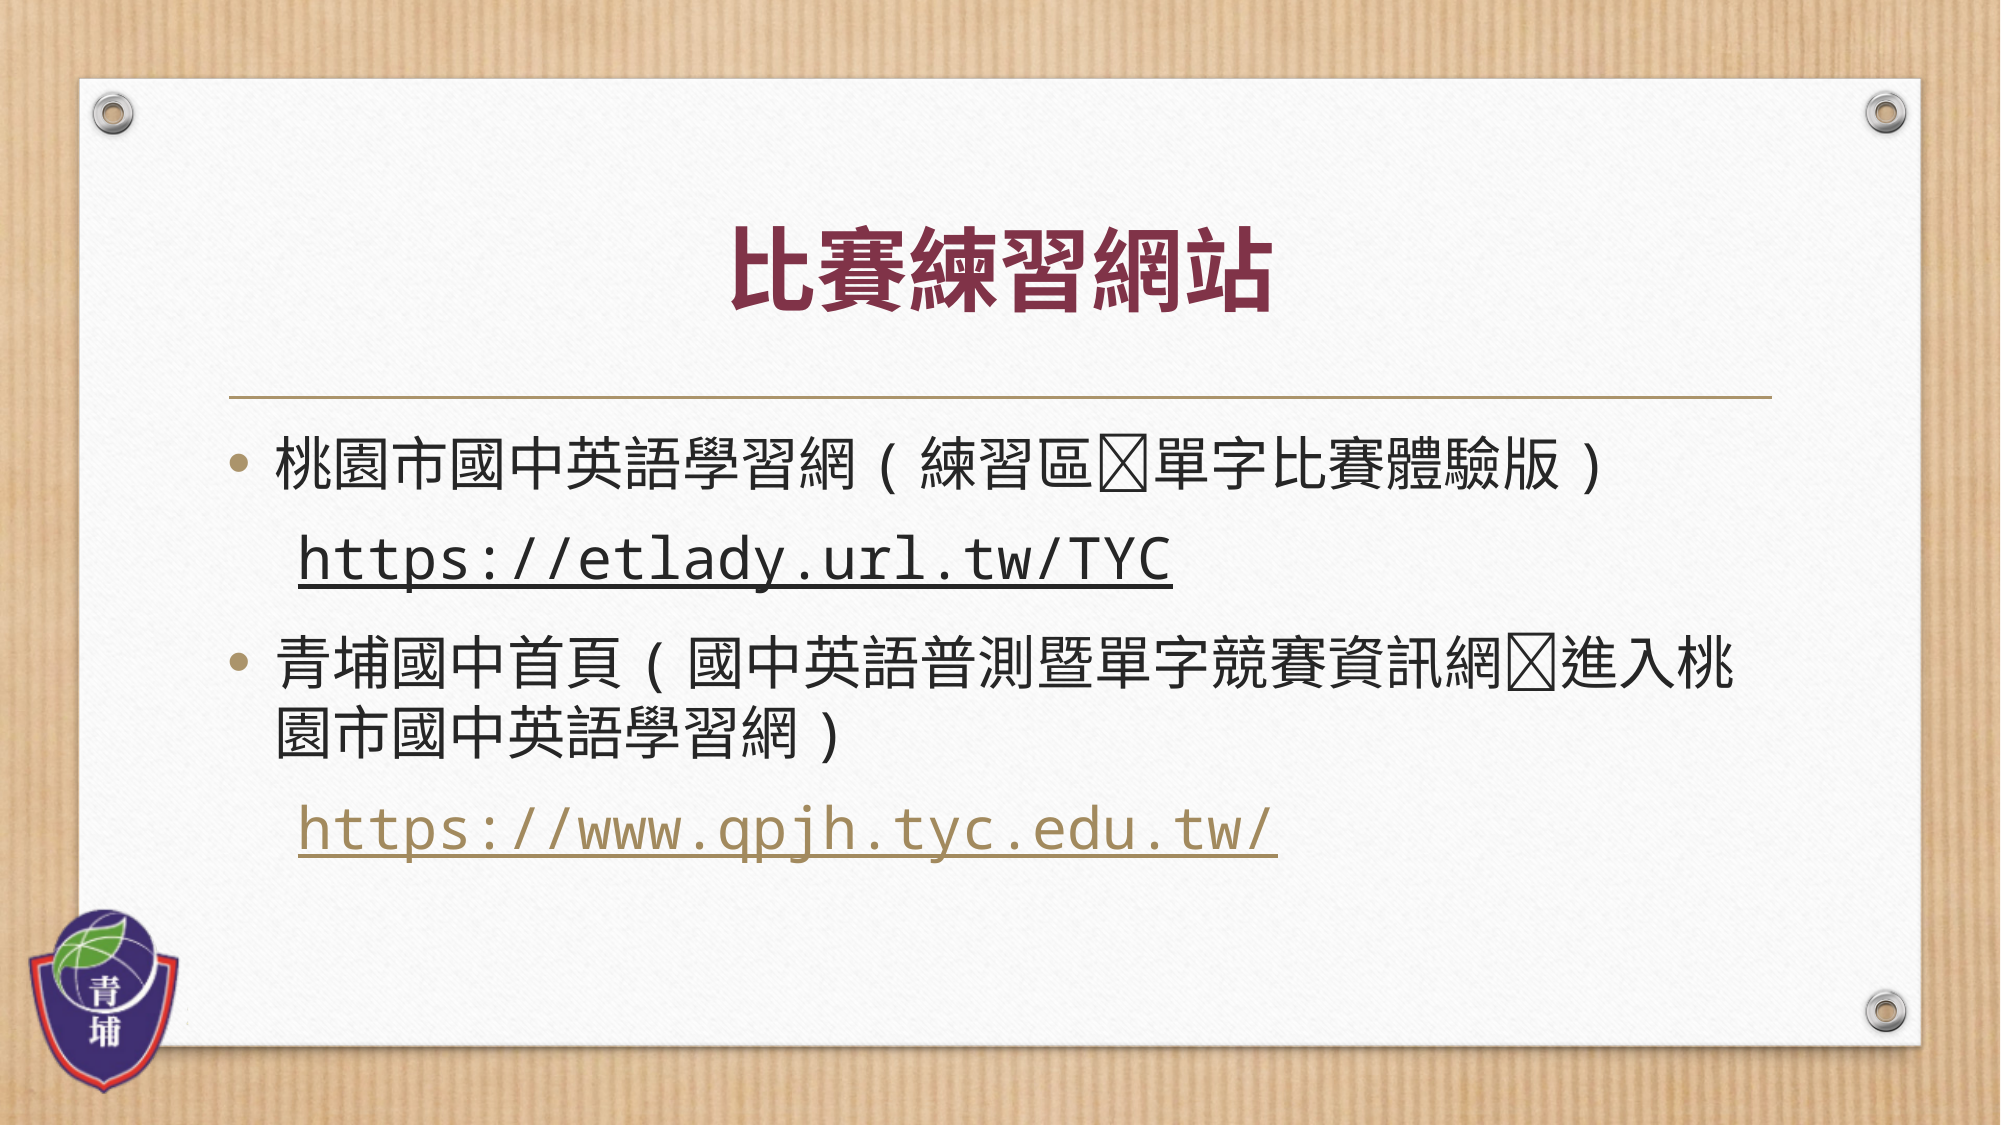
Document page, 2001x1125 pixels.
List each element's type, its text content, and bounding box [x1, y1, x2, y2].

picture [0, 0, 2001, 1125]
list 桃園市國中英語學習網(練習區單字比賽體驗版) https://etlady.url.tw/TYC 青埔國中首頁(國中英語普測暨單字競賽資訊網進入桃園市國中英語學習網) https://www.qpjh.tyc.edu.tw/ [212, 419, 1788, 964]
title 比賽練習網站 [212, 161, 1788, 375]
